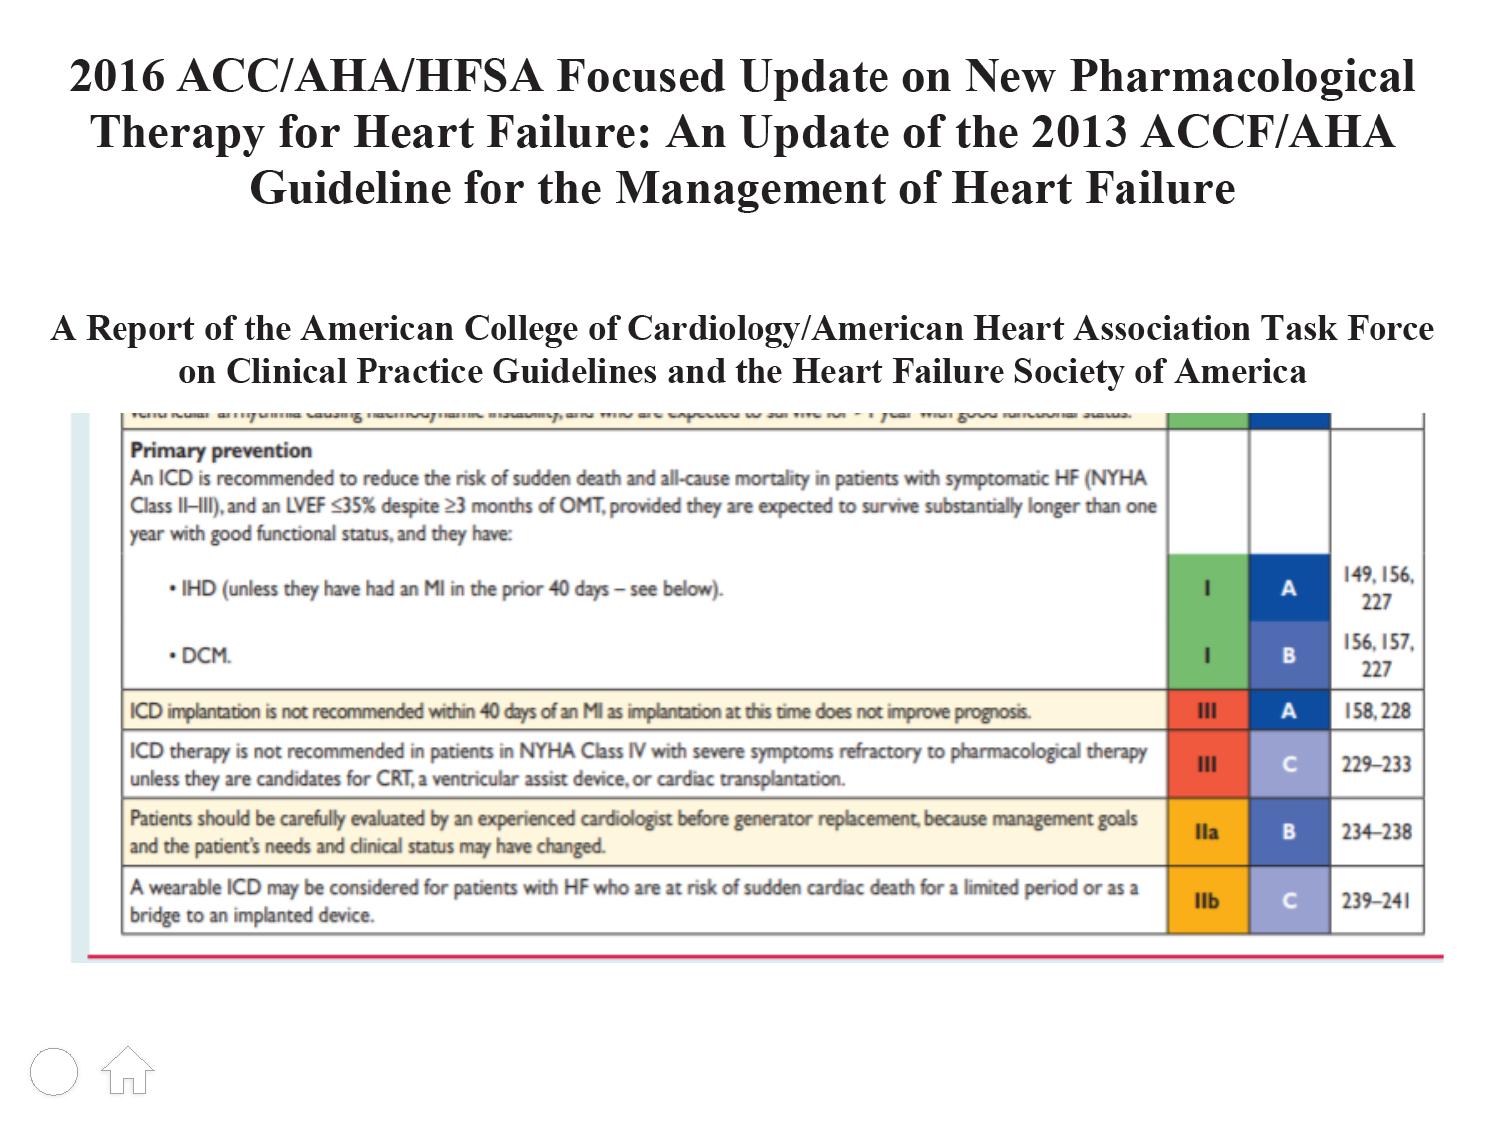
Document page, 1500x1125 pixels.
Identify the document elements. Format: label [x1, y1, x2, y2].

picture [0, 31, 1500, 963]
